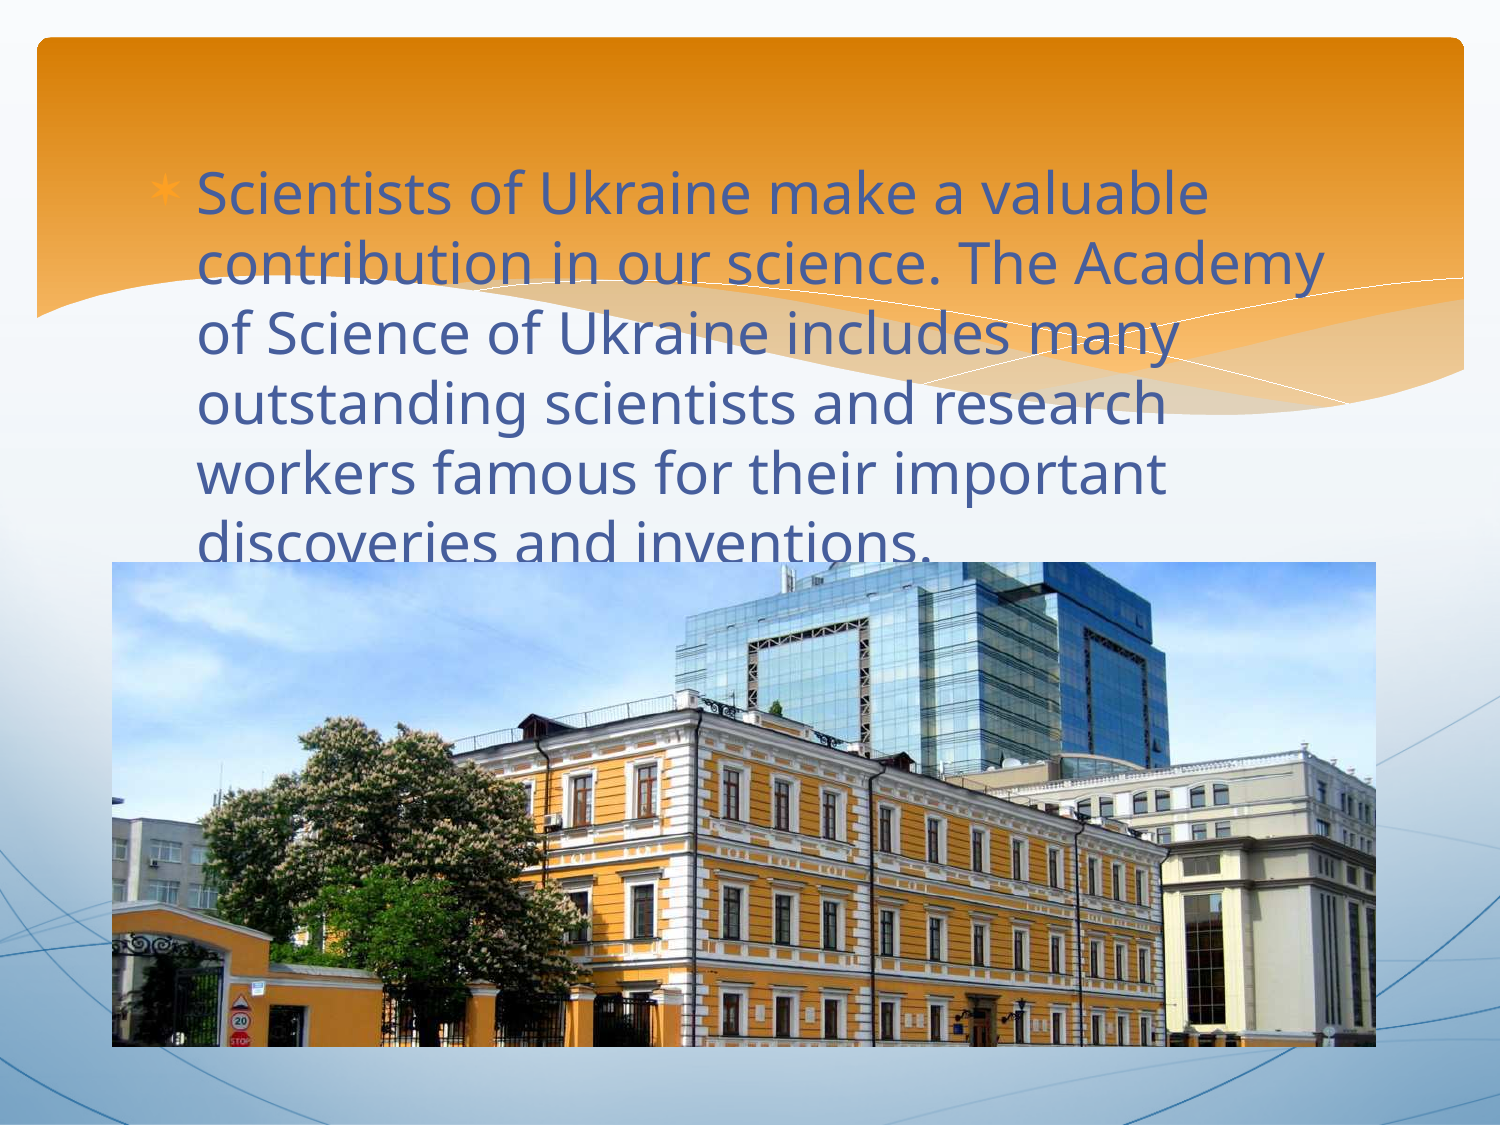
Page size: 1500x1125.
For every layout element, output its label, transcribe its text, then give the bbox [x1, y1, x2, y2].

picture [111, 562, 1377, 1048]
list Scientists of Ukraine make a valuable contribution in our science. The Academy of Science of Ukraine includes many outstanding scientists and research workers famous for their important discoveries and inventions. [136, 149, 1352, 560]
